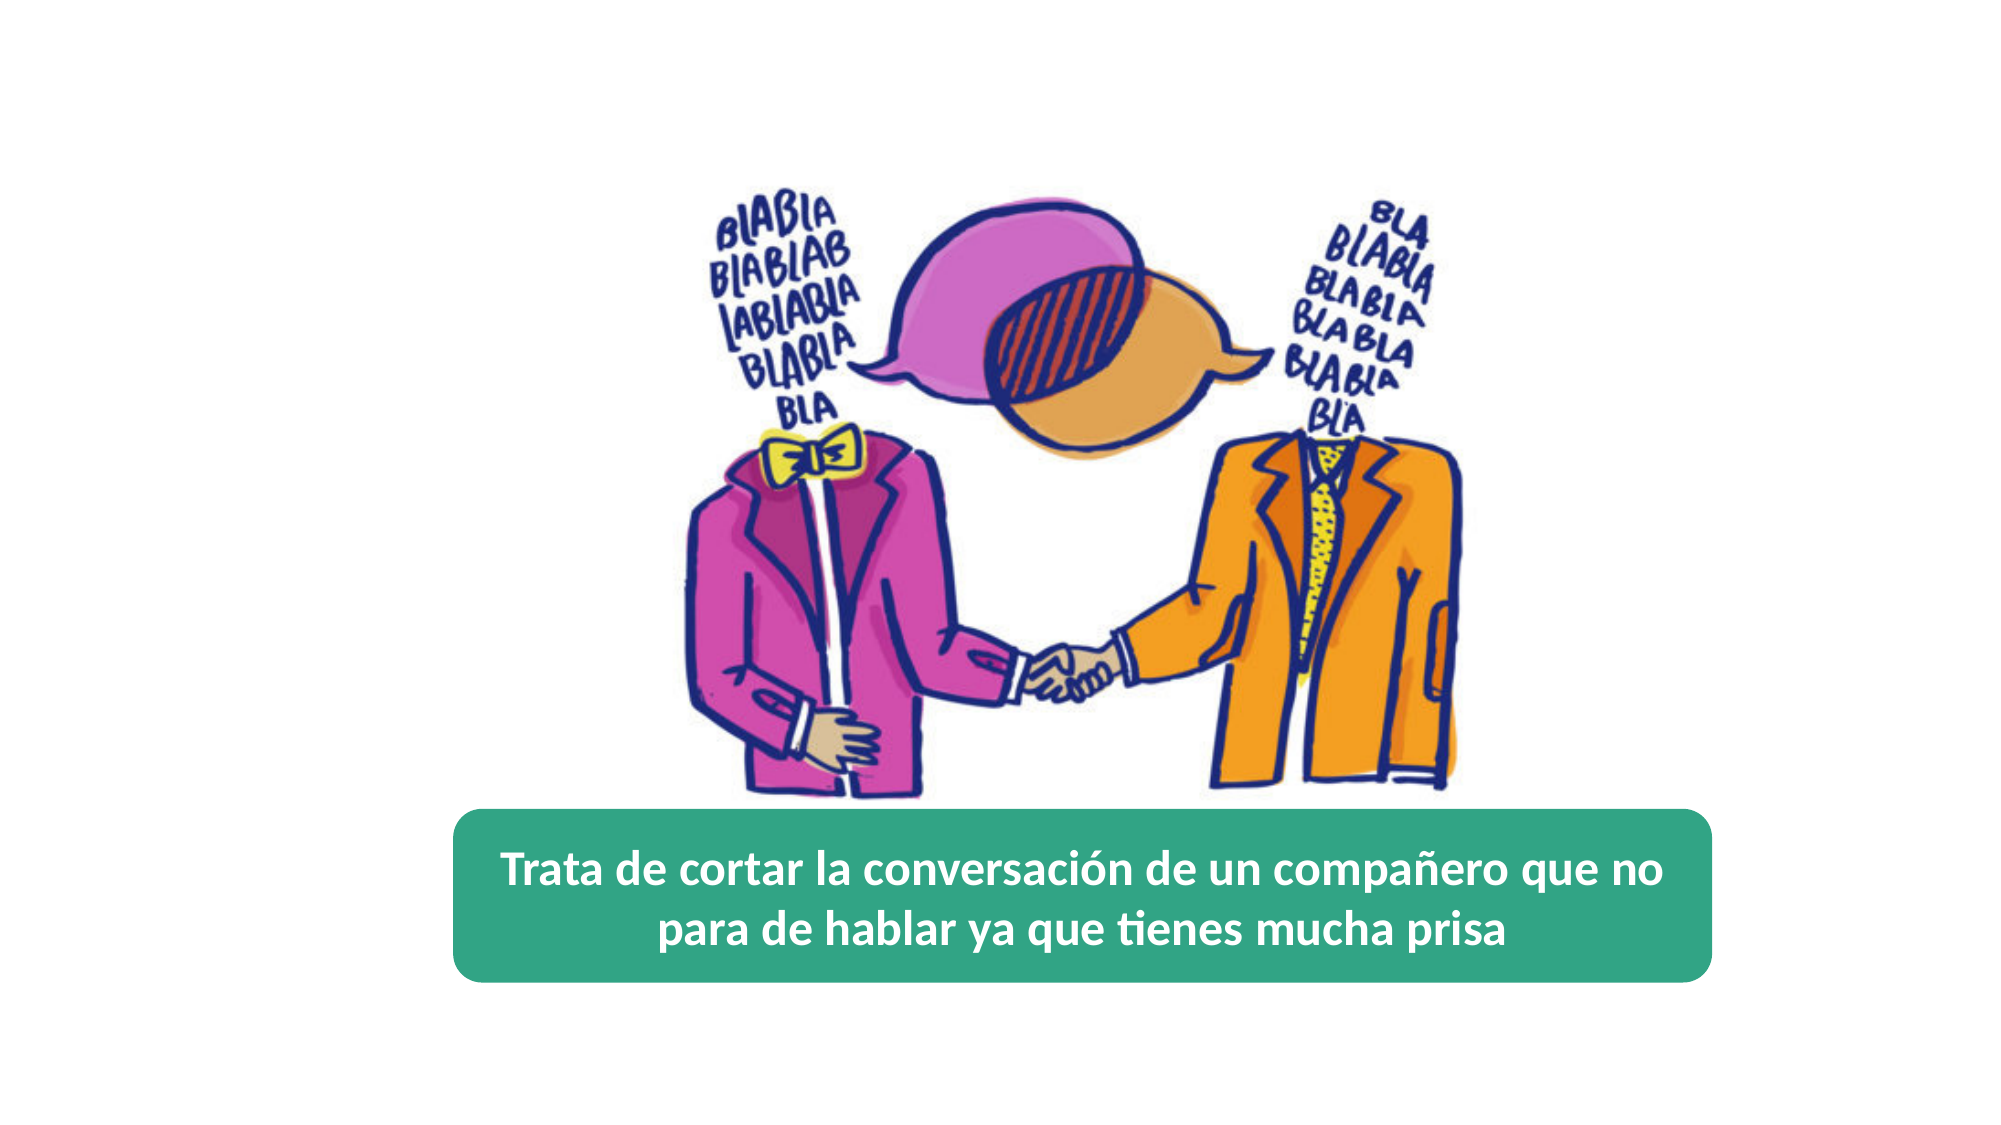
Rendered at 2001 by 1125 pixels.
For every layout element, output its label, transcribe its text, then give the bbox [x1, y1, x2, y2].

text_box Trata de cortar la conversación de un compañero que no para de hablar ya que tienes mucha prisa [452, 807, 1714, 984]
picture [498, 55, 1668, 932]
